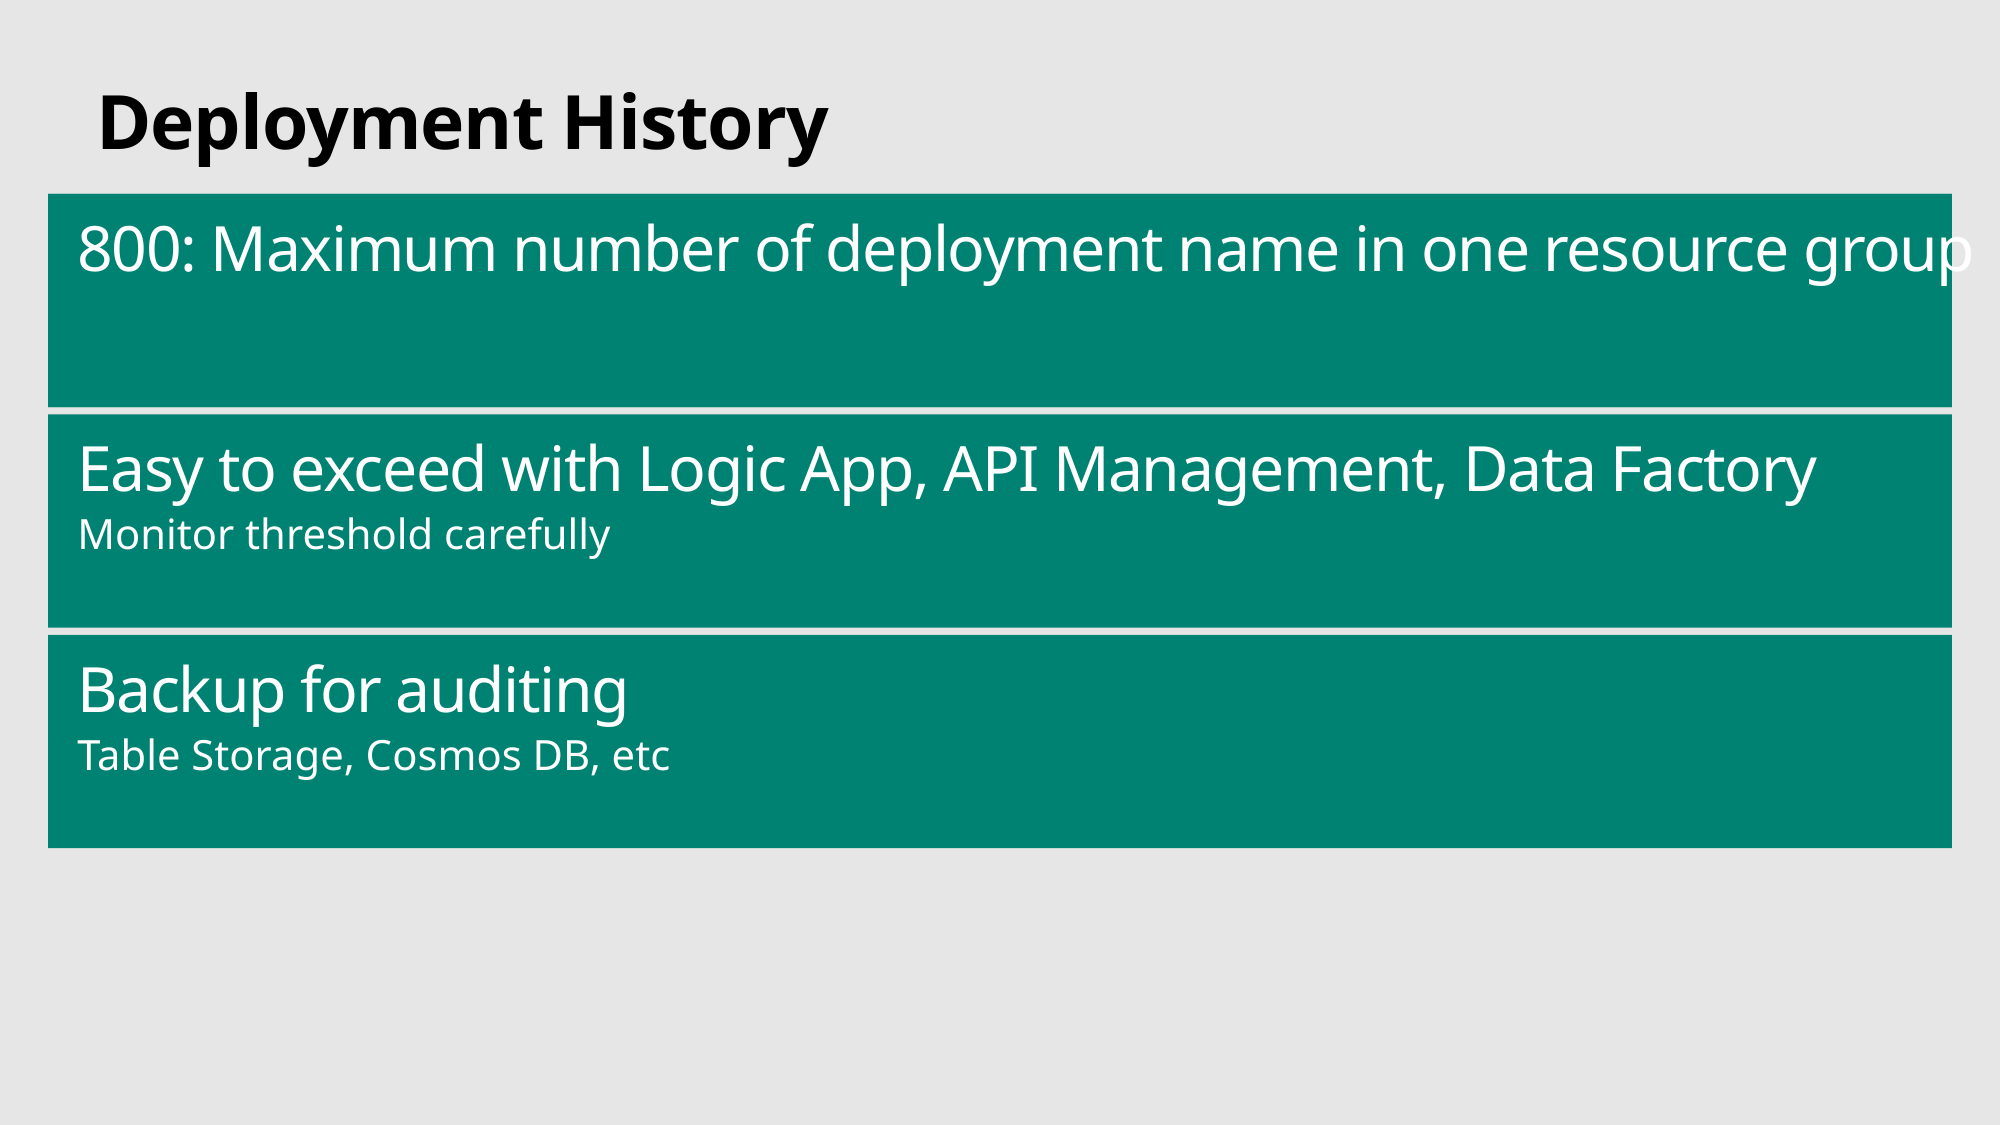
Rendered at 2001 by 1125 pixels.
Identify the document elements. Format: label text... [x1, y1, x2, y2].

text_box 800: Maximum number of deployment name in one resource group [48, 193, 1952, 408]
text_box Backup for auditing Table Storage, Cosmos DB, etc [48, 634, 1952, 849]
text_box Easy to exceed with Logic App, API Management, Data Factory Monitor threshold carefully [48, 414, 1952, 628]
title Deployment History [96, 75, 1904, 166]
